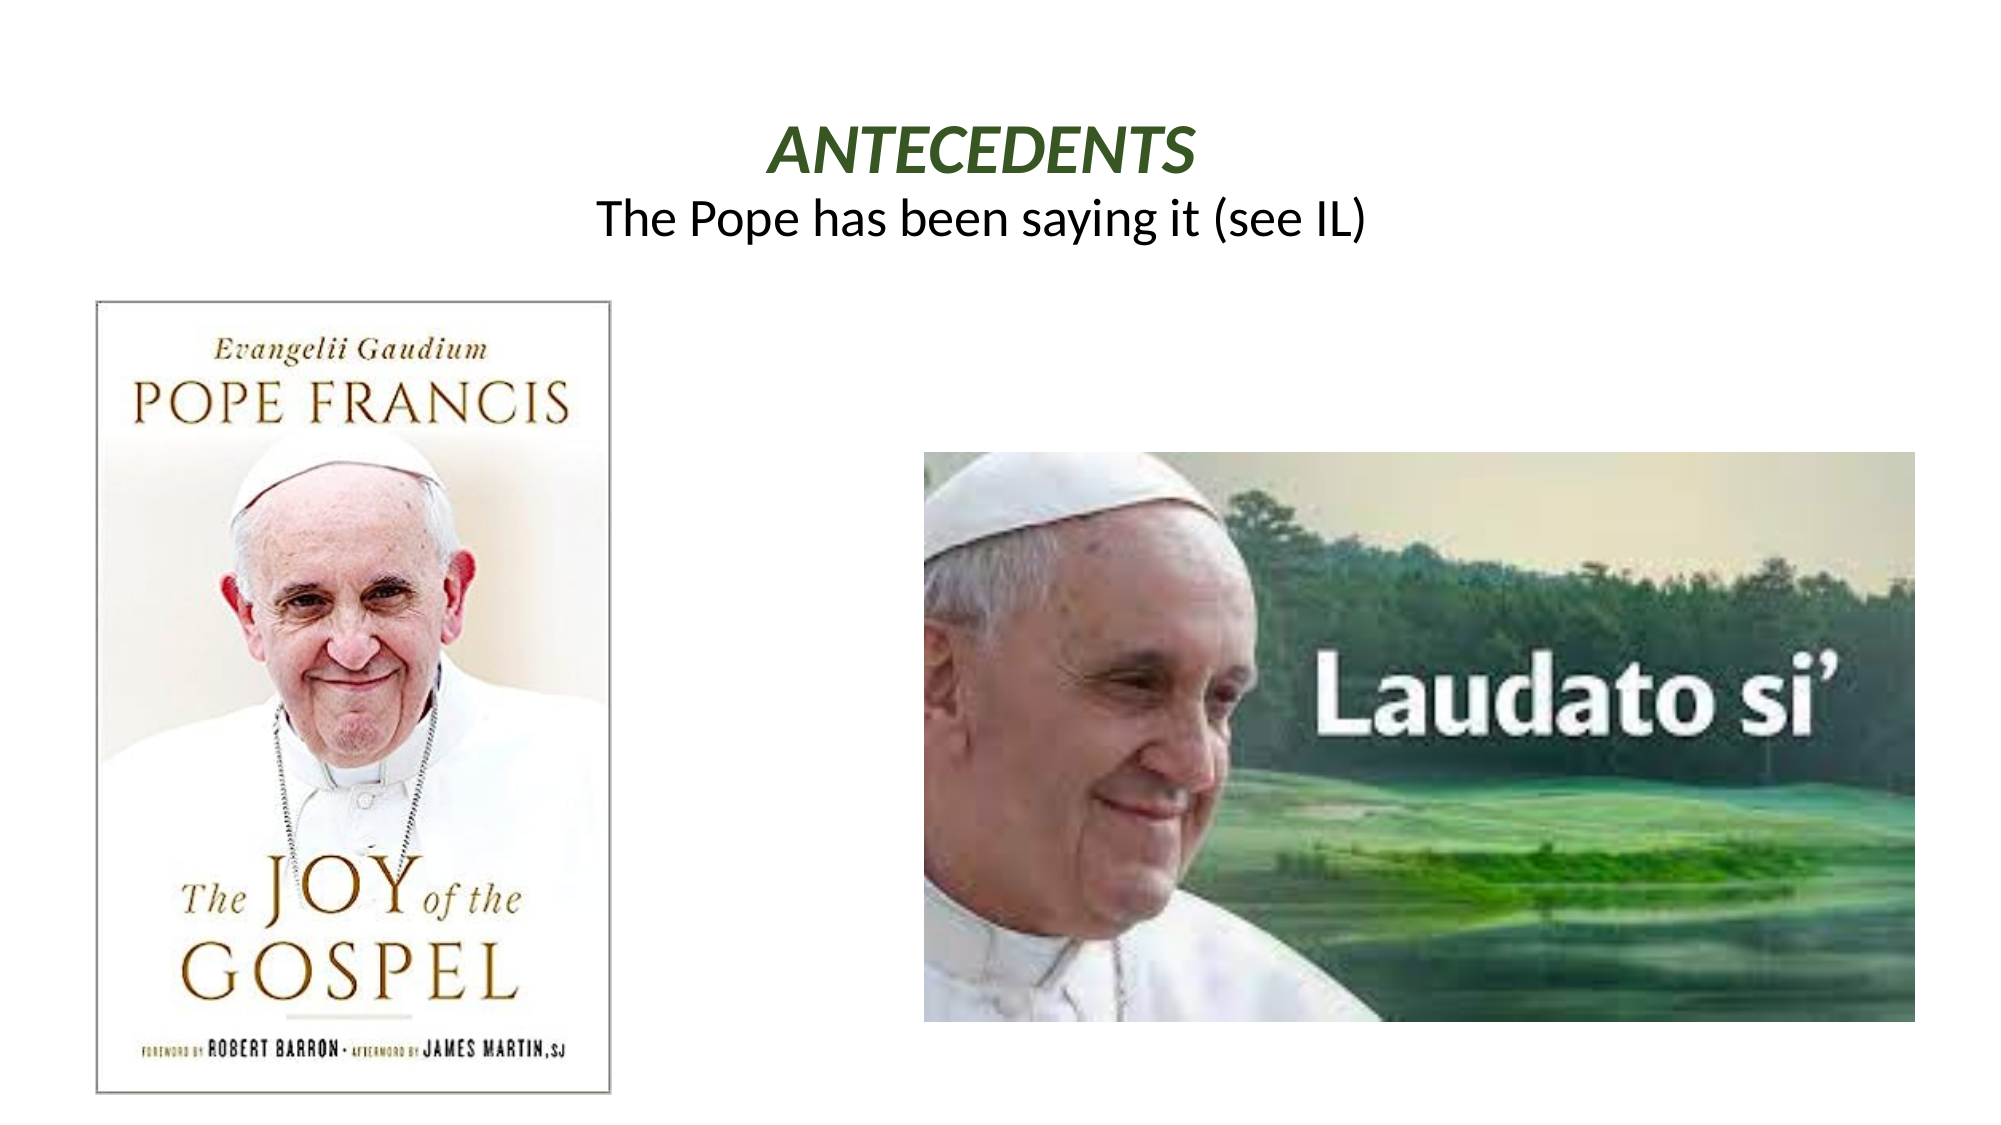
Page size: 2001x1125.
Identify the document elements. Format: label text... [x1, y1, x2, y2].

picture [924, 452, 1915, 1022]
title ANTECEDENTS The Pope has been saying it (see IL) [120, 103, 1846, 321]
picture [95, 299, 612, 1095]
